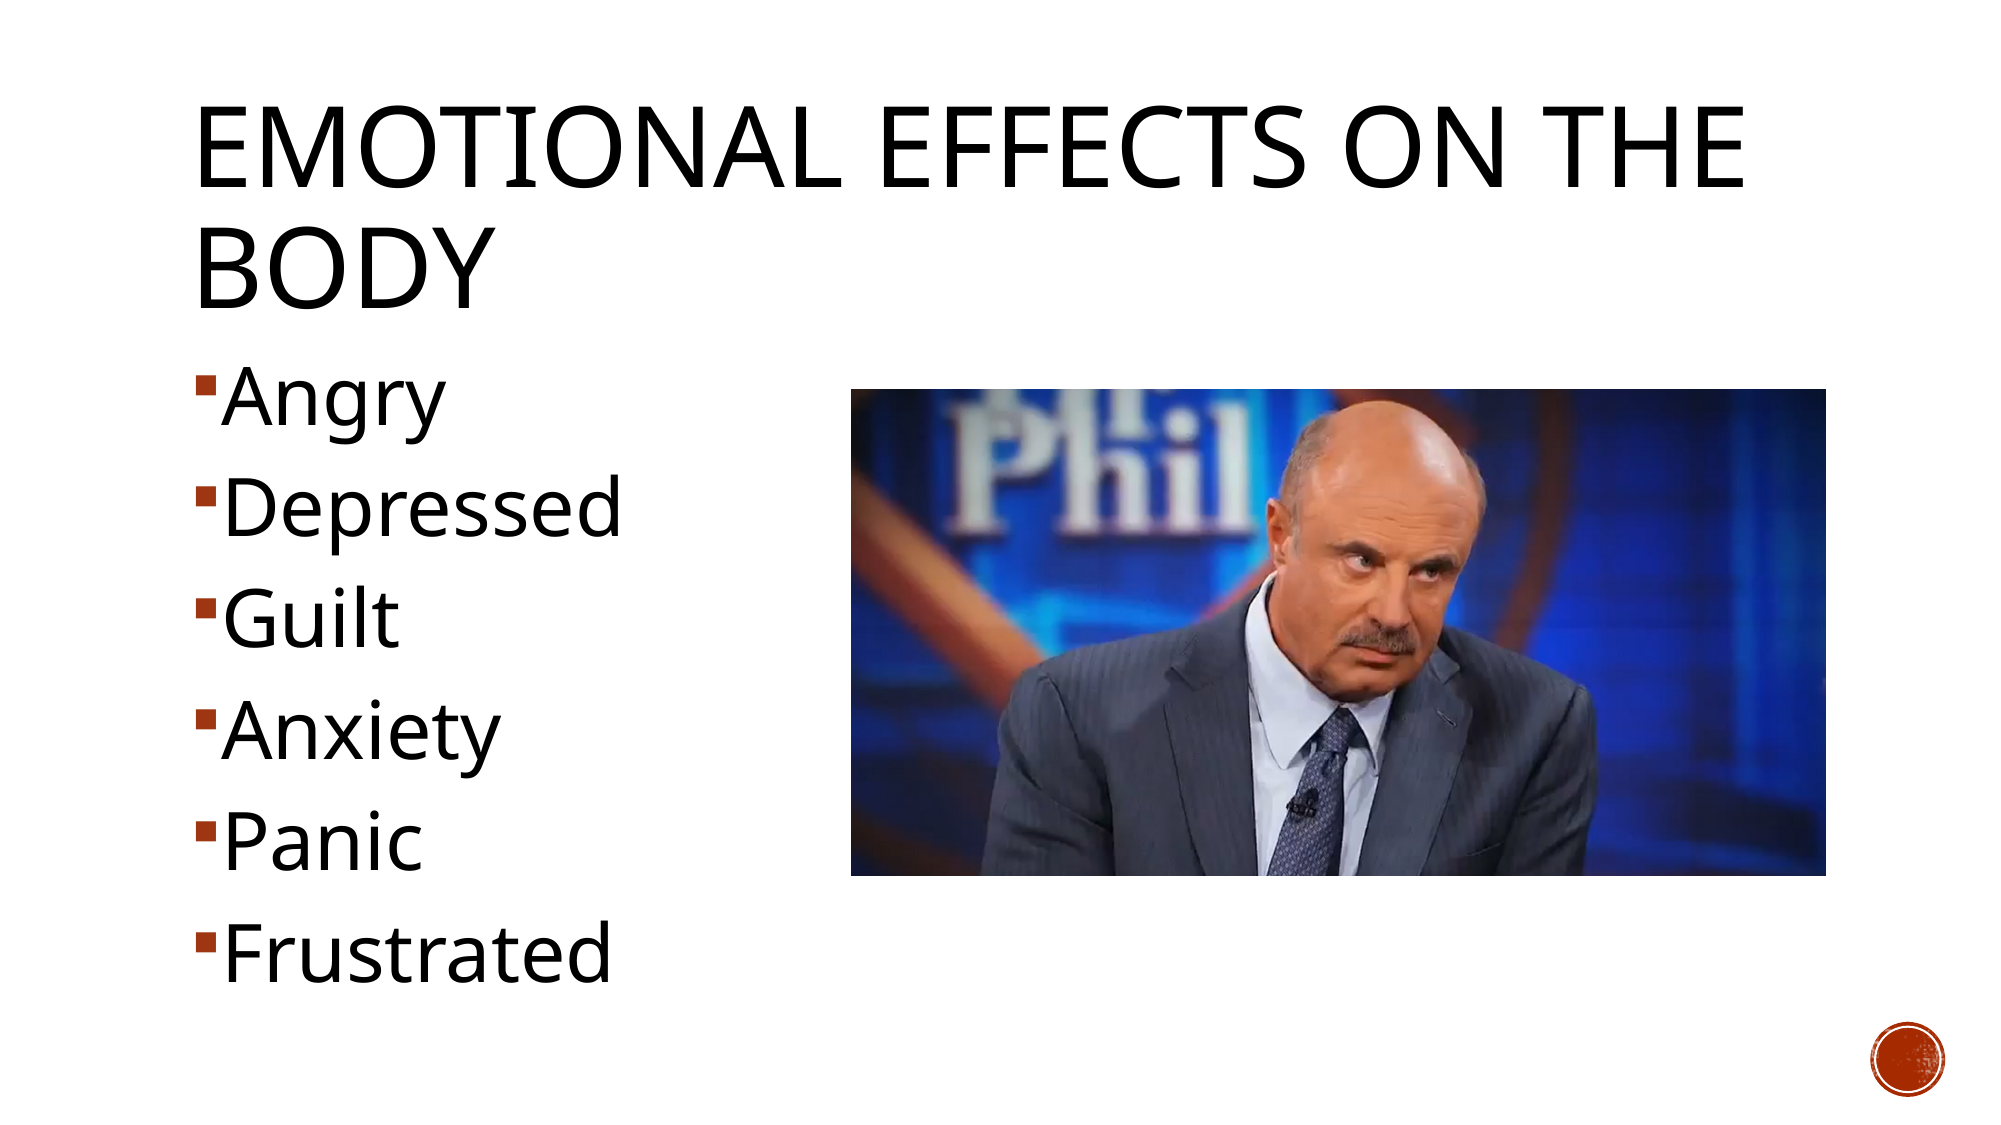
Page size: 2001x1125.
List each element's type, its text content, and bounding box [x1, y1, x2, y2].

title Emotional effects on the body [175, 79, 1826, 344]
picture [851, 389, 1826, 876]
list Angry Depressed Guilt Anxiety Panic Frustrated [175, 348, 1826, 1013]
